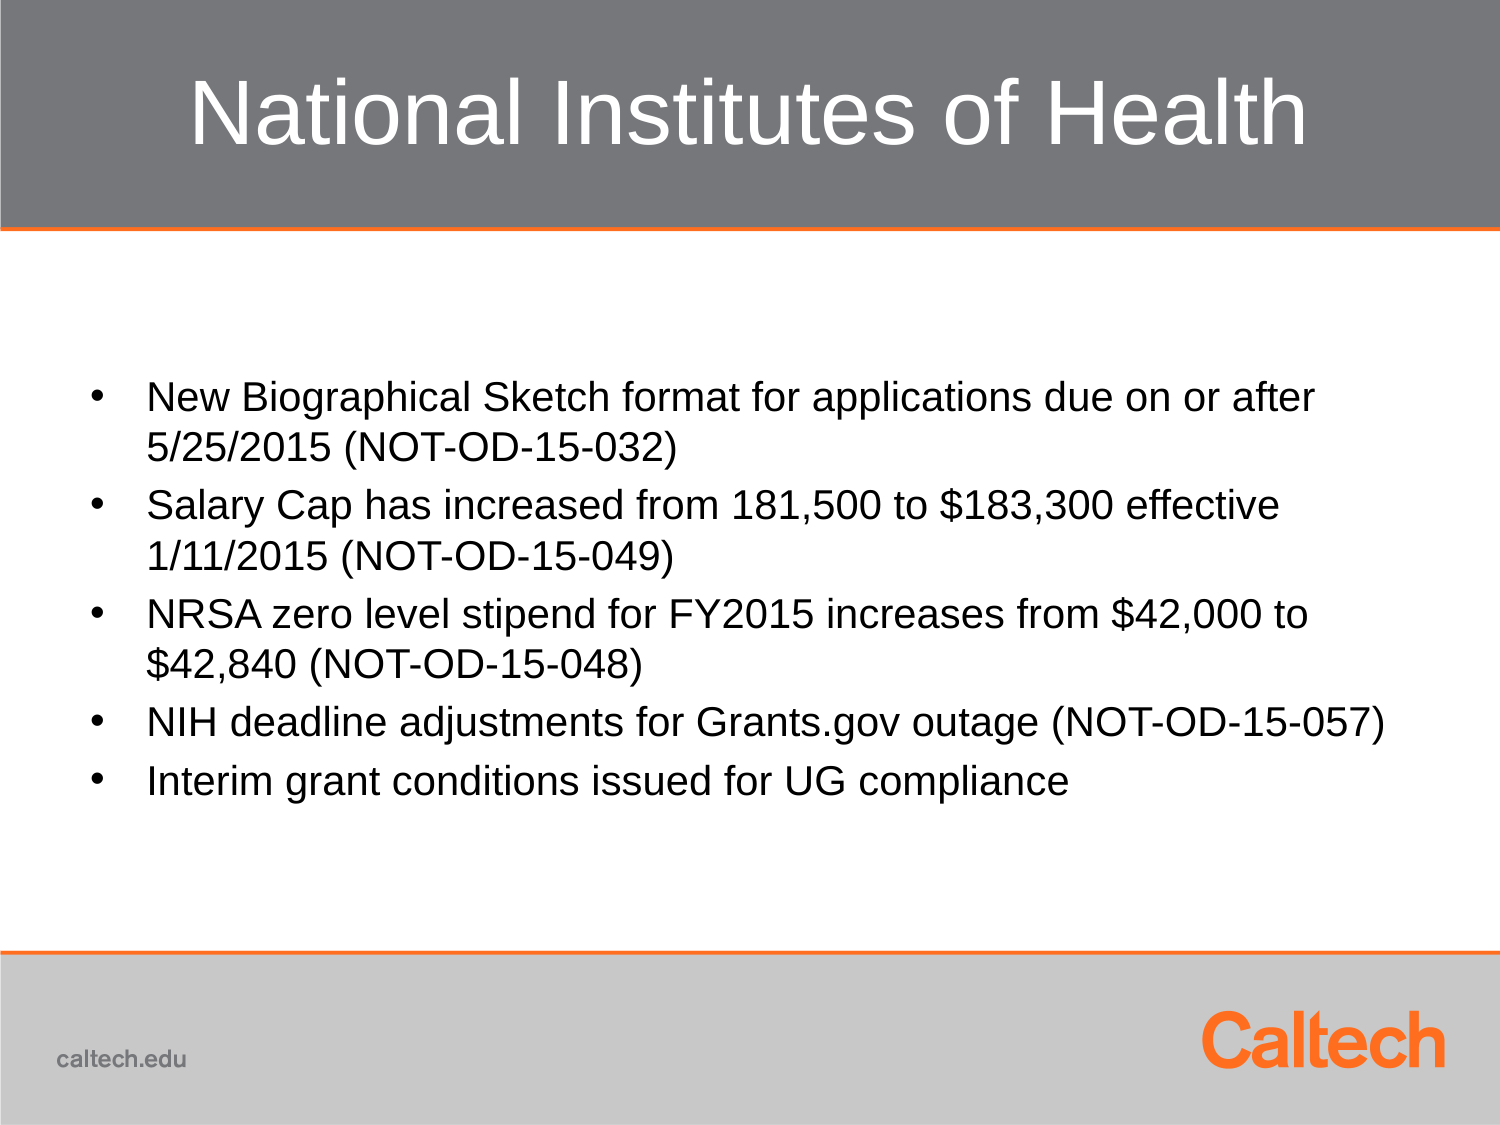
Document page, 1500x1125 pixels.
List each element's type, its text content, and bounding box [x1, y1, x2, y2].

list New Biographical Sketch format for applications due on or after 5/25/2015 (NOT-OD-15-032) Salary Cap has increased from 181,500 to $183,300 effective 1/11/2015 (NOT-OD-15-049) NRSA zero level stipend for FY2015 increases from $42,000 to $42,840 (NOT-OD-15-048) NIH deadline adjustments for Grants.gov outage (NOT-OD-15-057) Interim grant conditions issued for UG compliance [75, 362, 1425, 937]
picture [0, 0, 1500, 1125]
title National Institutes of Health [75, 45, 1425, 233]
